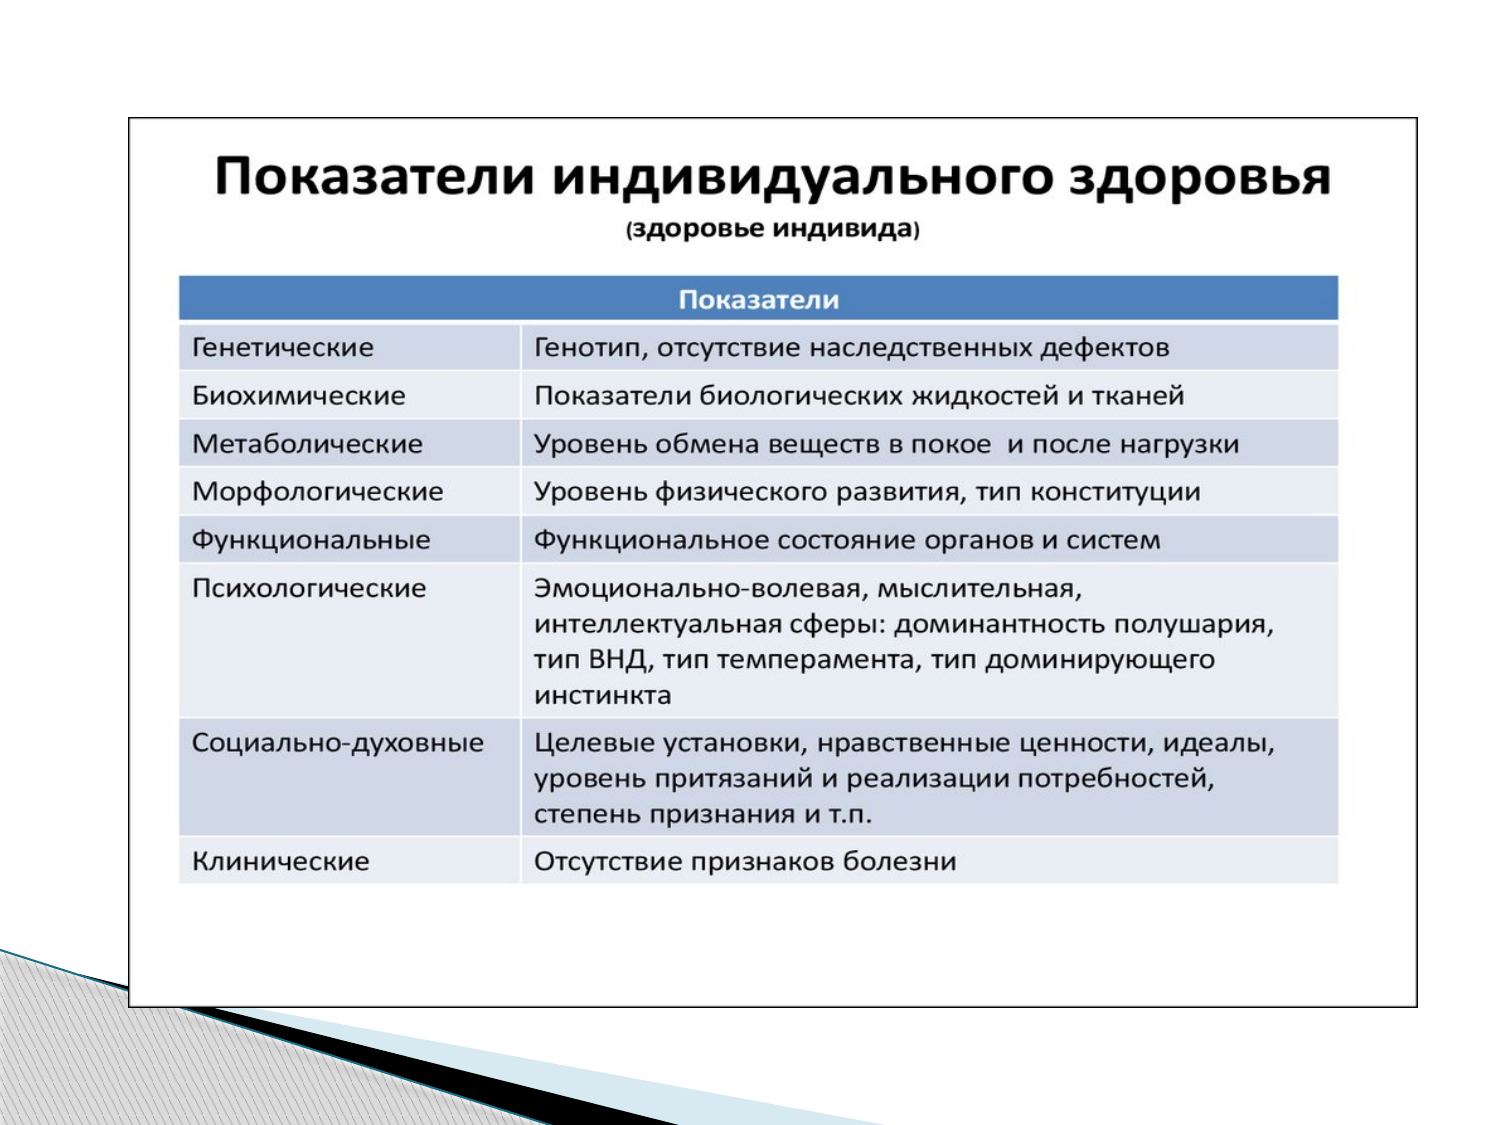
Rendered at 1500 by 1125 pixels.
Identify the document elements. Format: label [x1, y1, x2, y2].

list [128, 116, 1419, 1008]
